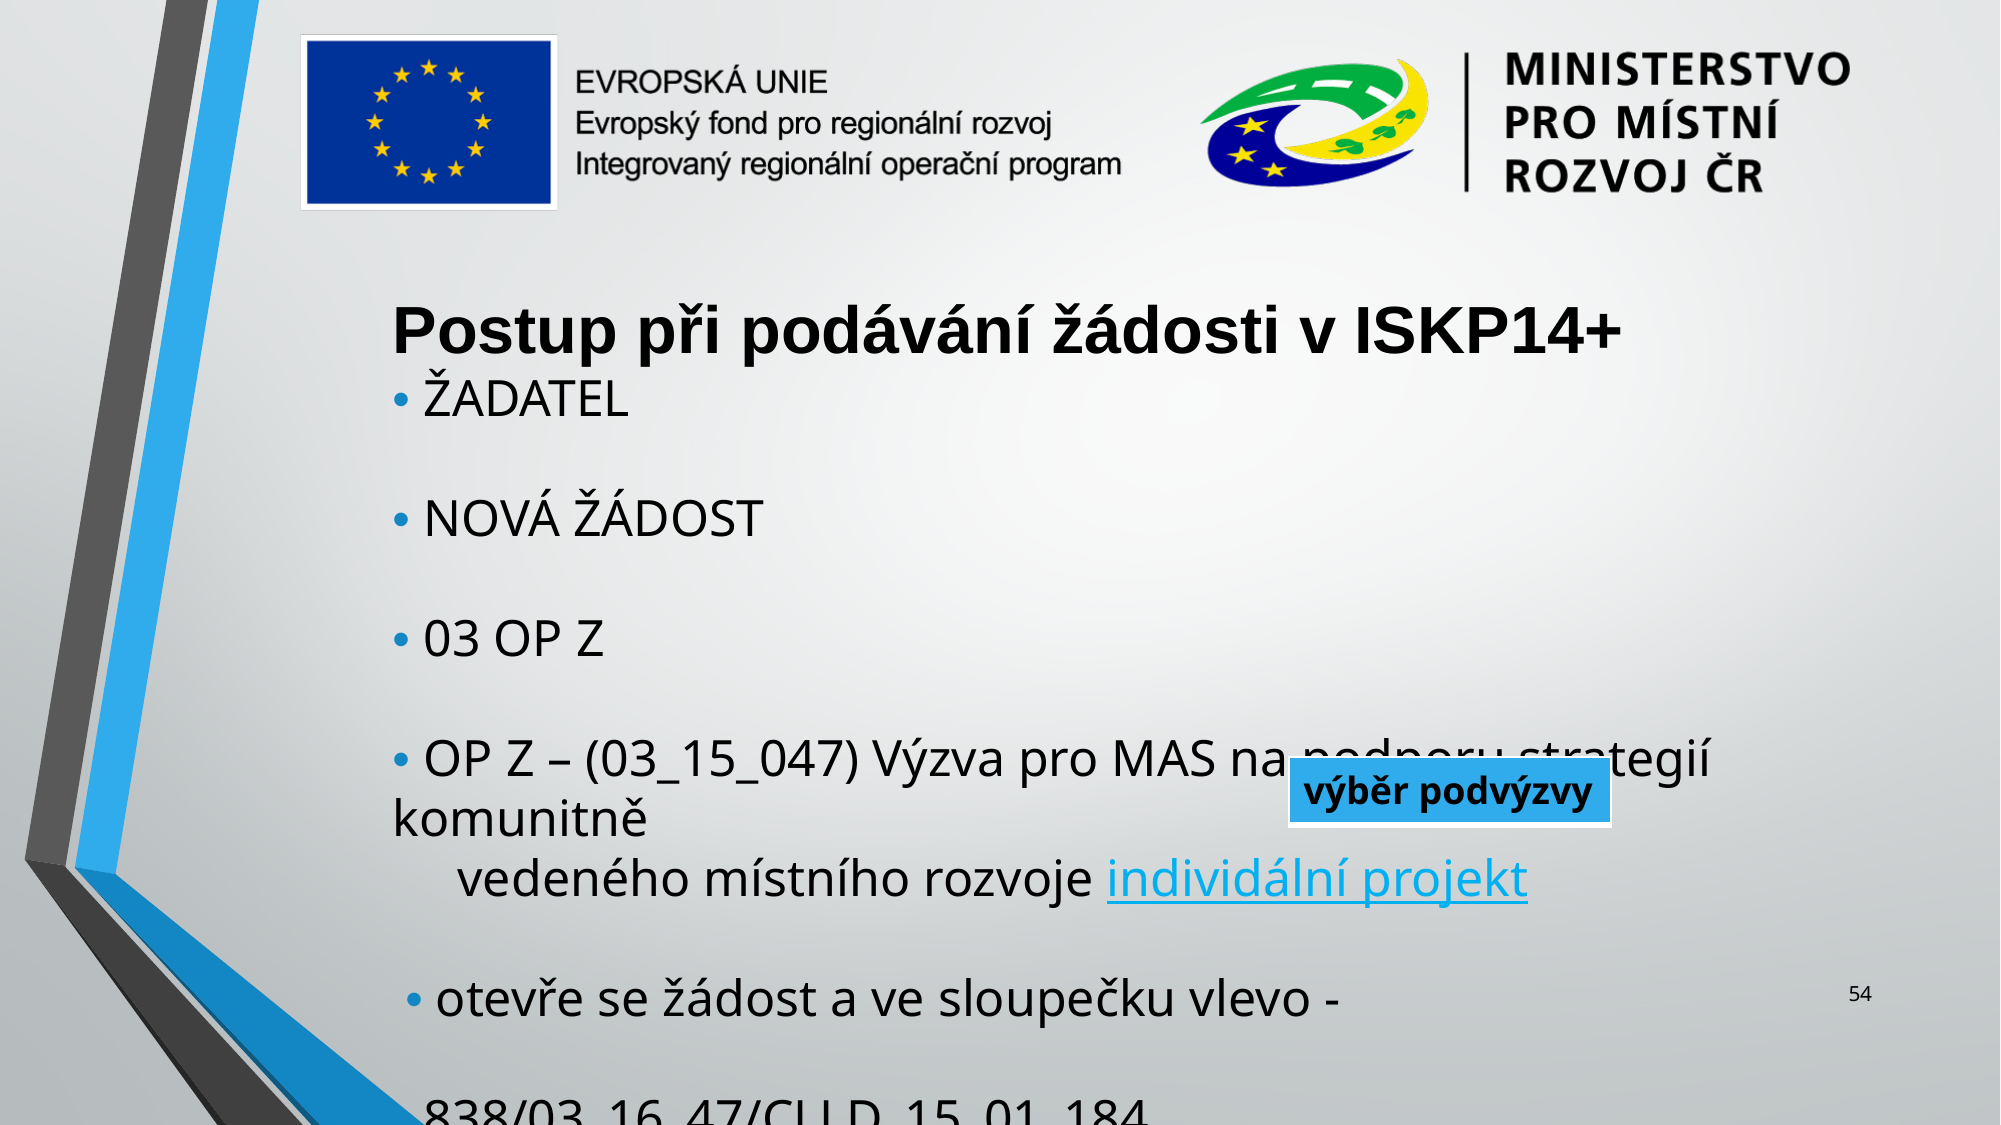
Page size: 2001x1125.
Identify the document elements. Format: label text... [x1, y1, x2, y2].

picture [253, 0, 1904, 259]
slide_number 54 [1796, 965, 1887, 1025]
text_box Postup při podávání žádosti v ISKP14+ • ŽADATEL • NOVÁ ŽÁDOST • 03 OP Z • OP Z – (03_15_047) Výzva pro MAS na podporu strategií komunitně vedeného místního rozvoje individální projekt • otevře se žádost a ve sloupečku vlevo - • 838/03_16_47/CLLD_15_01_184 [377, 279, 1839, 1125]
table_header výběr podvýzvy [1290, 758, 1610, 822]
